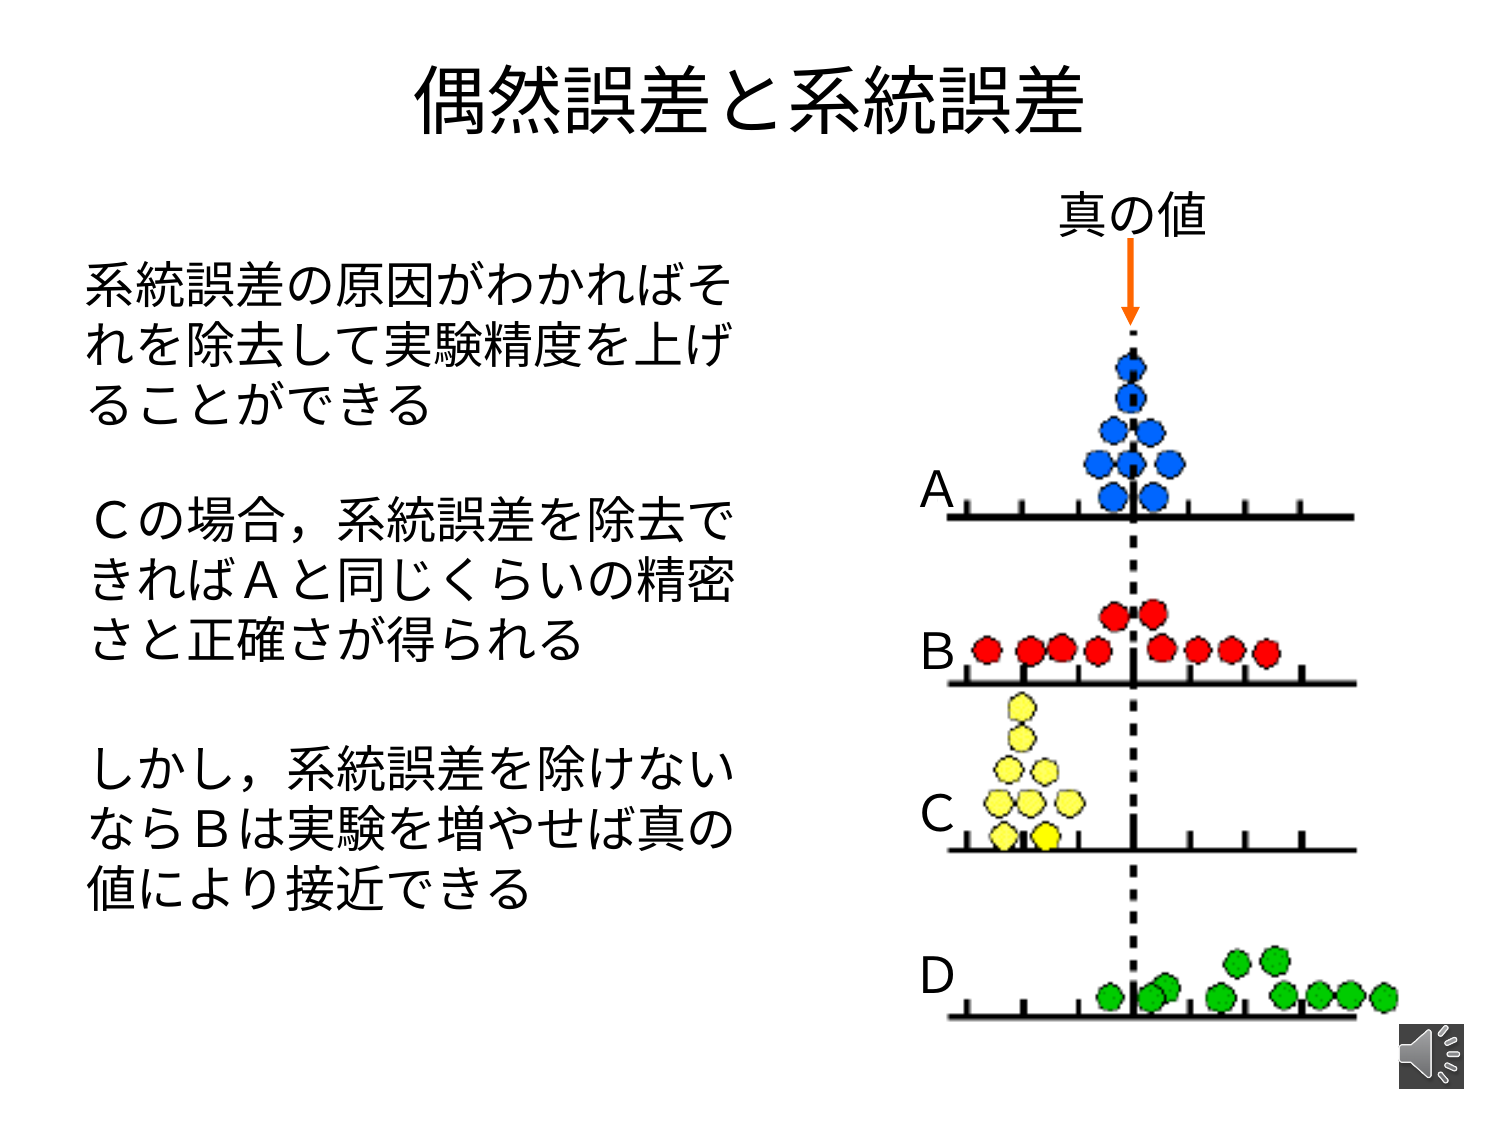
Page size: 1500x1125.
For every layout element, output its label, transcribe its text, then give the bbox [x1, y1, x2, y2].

title 偶然誤差と系統誤差 [75, 45, 1425, 153]
text_box Ｃの場合，系統誤差を除去できればＡと同じくらいの精密さと正確さが得られる [71, 481, 770, 677]
text_box 系統誤差の原因がわかればそれを除去して実験精度を上げることができる [70, 246, 780, 441]
text_box 真の値 [1043, 175, 1223, 251]
picture [937, 263, 1465, 1090]
text_box Ａ Ｂ Ｃ Ｄ [897, 456, 932, 1012]
text_box しかし，系統誤差を除けないならＢは実験を増やせば真の値により接近できる [71, 729, 757, 925]
